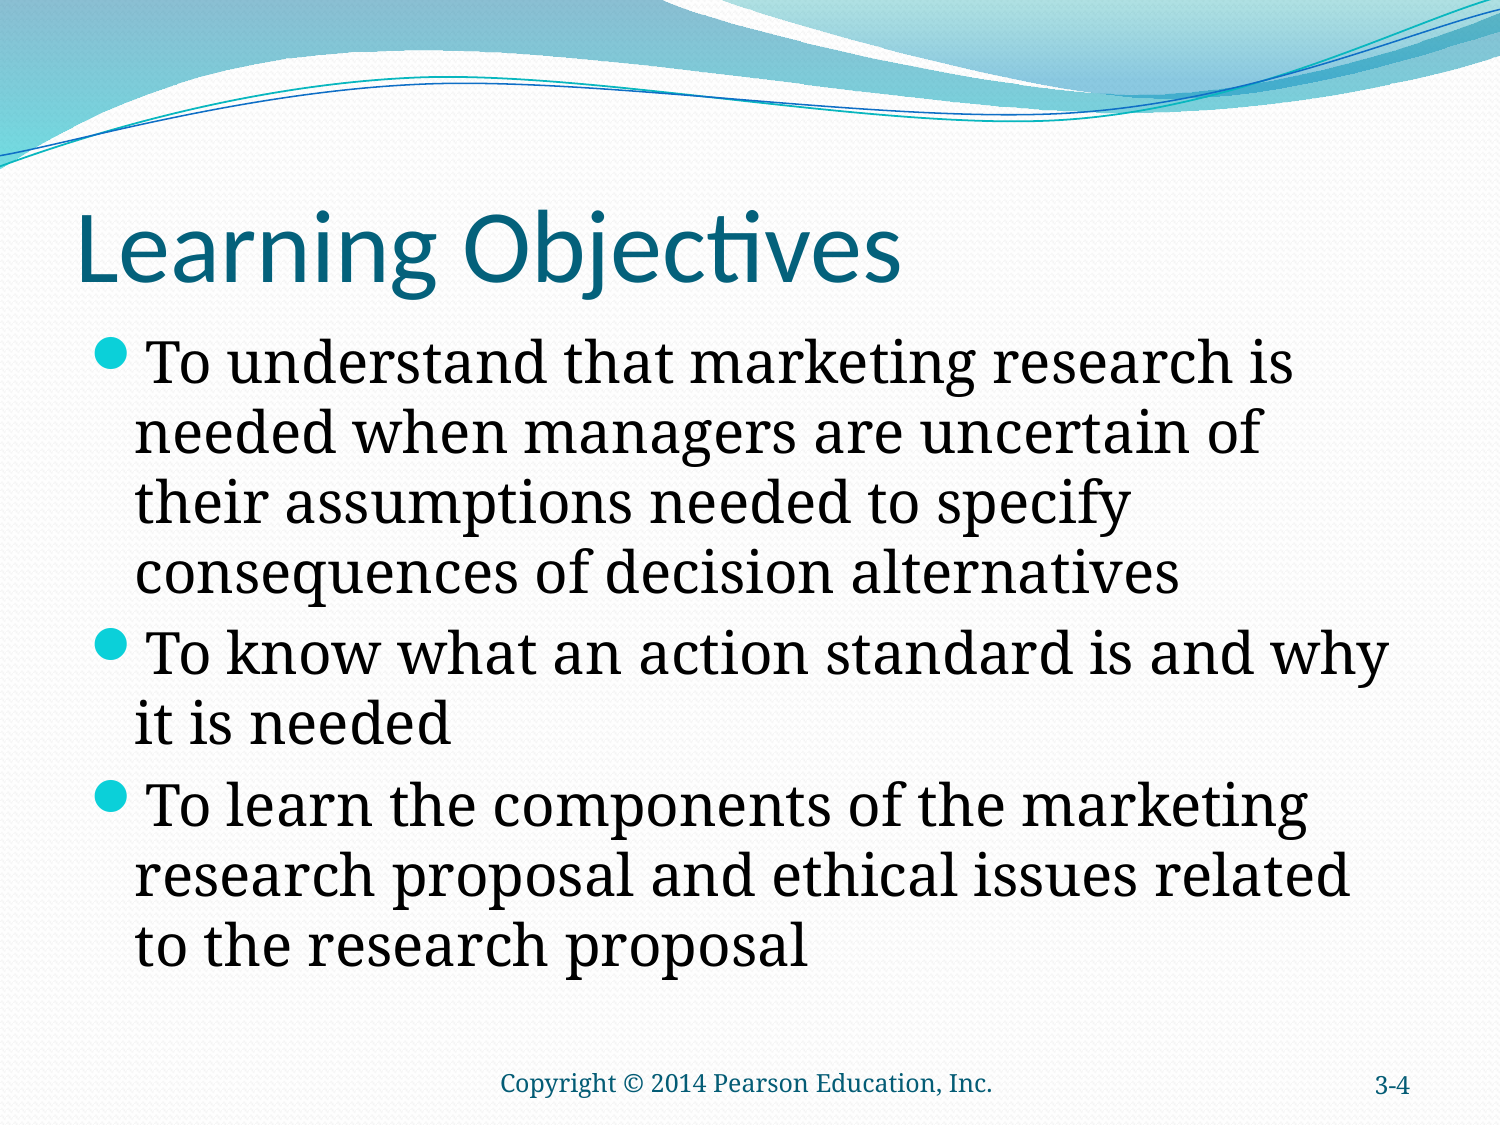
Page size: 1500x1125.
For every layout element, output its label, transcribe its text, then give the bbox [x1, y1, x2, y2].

list To understand that marketing research is needed when managers are uncertain of their assumptions needed to specify consequences of decision alternatives To know what an action standard is and why it is needed To learn the components of the marketing research proposal and ethical issues related to the research proposal [74, 317, 1426, 1038]
title Learning Objectives [74, 115, 1426, 304]
